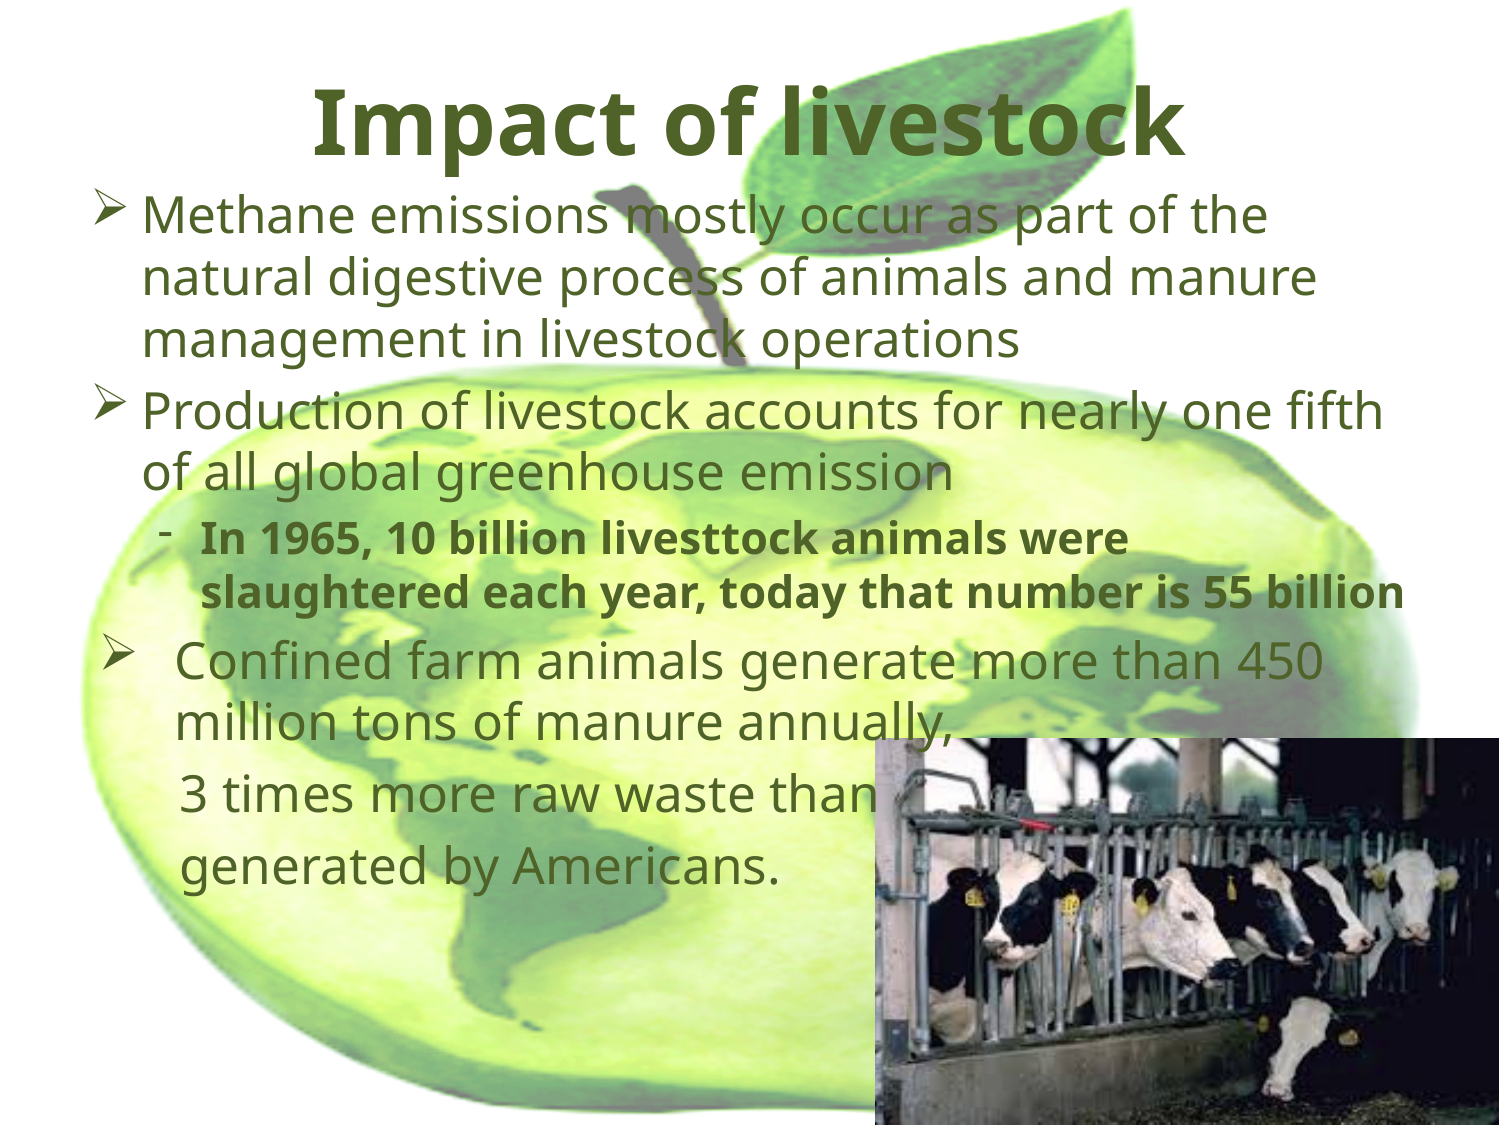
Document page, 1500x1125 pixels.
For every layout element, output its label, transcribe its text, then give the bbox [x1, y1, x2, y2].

list Methane emissions mostly occur as part of the natural digestive process of animals and manure management in livestock operations Production of livestock accounts for nearly one fifth of all global greenhouse emission In 1965, 10 billion livesttock animals were slaughtered each year, today that number is 55 billion Confined farm animals generate more than 450 million tons of manure annually, 3 times more raw waste than generated by Americans. [75, 174, 1425, 918]
title Impact of livestock [75, 24, 1425, 174]
picture [874, 738, 1499, 1125]
